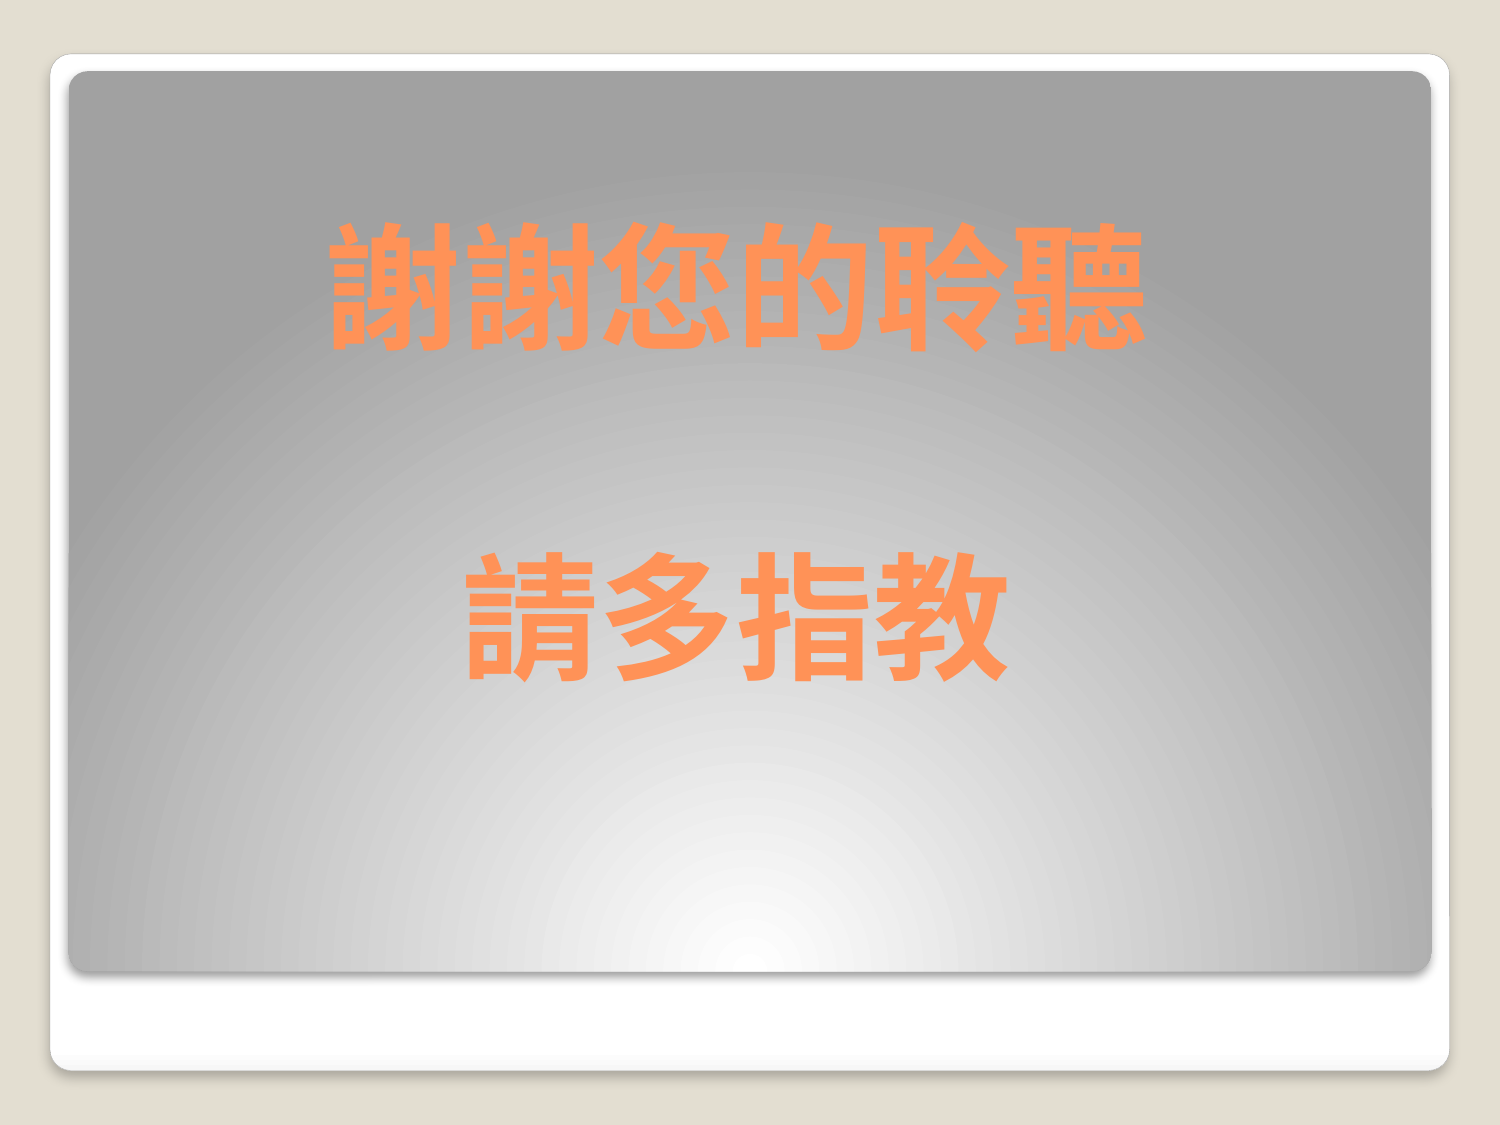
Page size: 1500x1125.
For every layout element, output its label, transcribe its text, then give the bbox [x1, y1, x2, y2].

title 謝謝您的聆聽 請多指教 [64, 196, 1408, 705]
